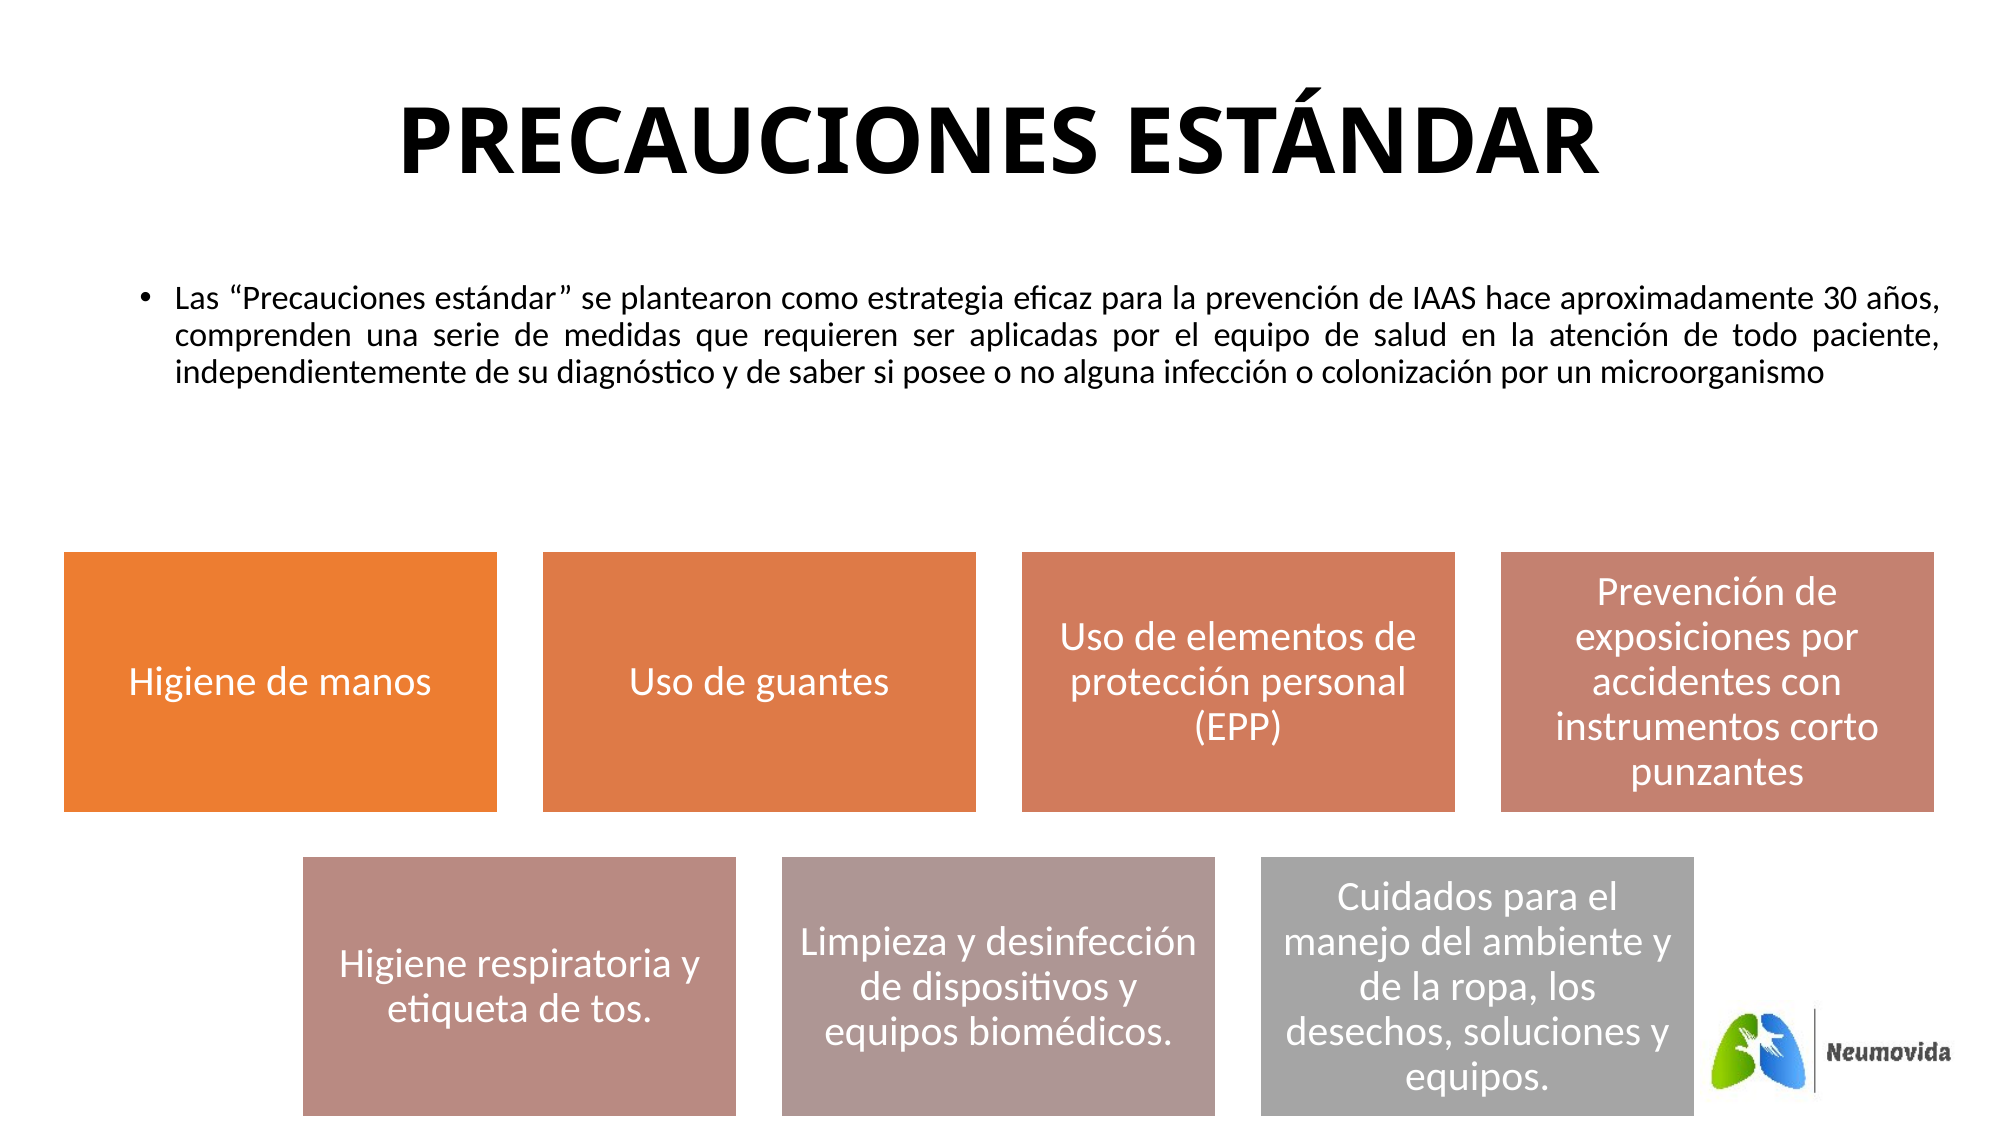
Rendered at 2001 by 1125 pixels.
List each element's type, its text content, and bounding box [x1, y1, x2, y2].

title PRECAUCIONES ESTÁNDAR [173, 11, 1824, 272]
list Las “Precauciones estándar” se plantearon como estrategia eficaz para la prevención de IAAS hace aproximadamente 30 años, comprenden una serie de medidas que requieren ser aplicadas por el equipo de salud en la atención de todo paciente, independientemente de su diagnóstico y de saber si posee o no alguna infección o colonización por un microorganismo [124, 272, 1957, 422]
picture [1699, 1000, 1958, 1108]
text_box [62, 406, 1936, 1125]
